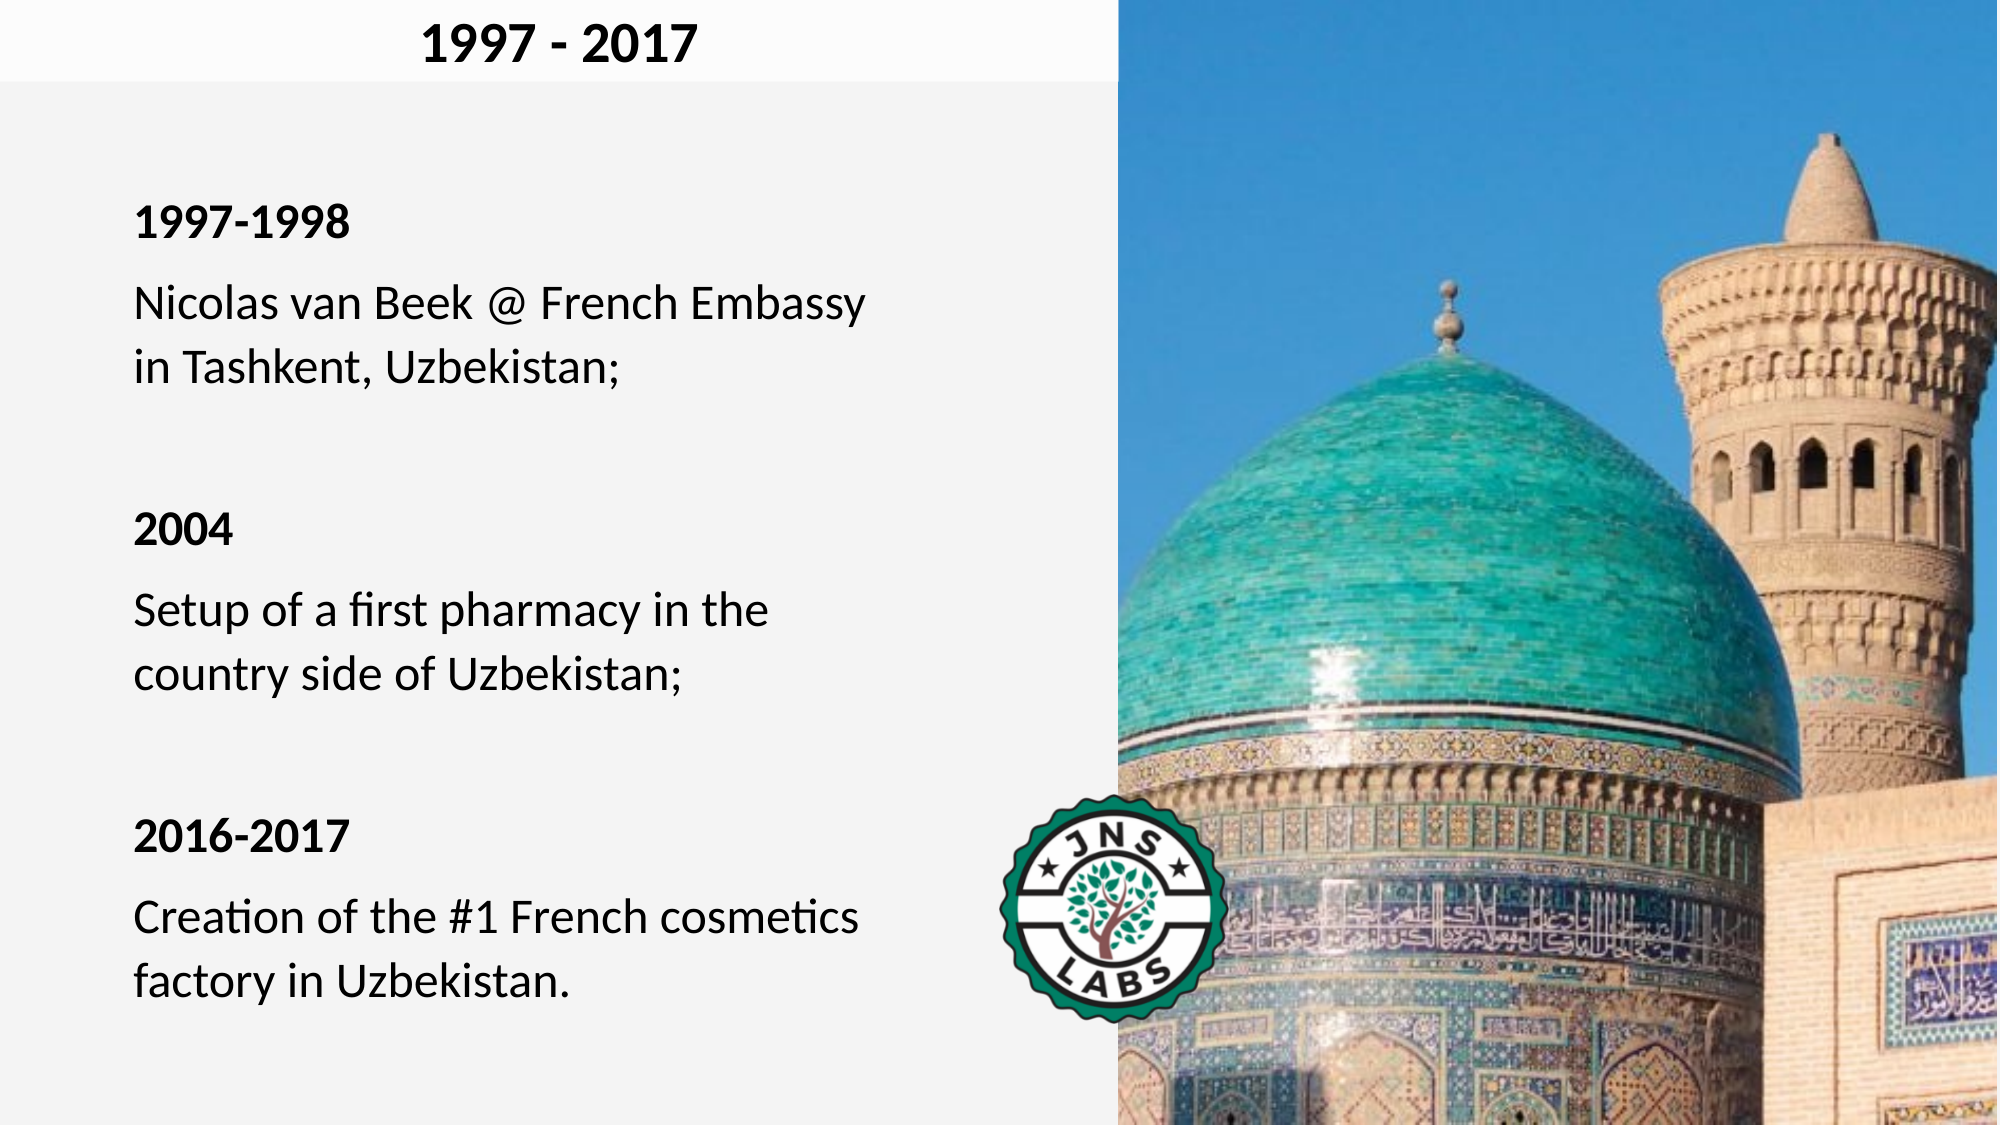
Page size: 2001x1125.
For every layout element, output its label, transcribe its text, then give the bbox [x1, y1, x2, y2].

picture [999, 0, 1997, 1125]
text_box 1997-1998 Nicolas van Beek @ French Embassy in Tashkent, Uzbekistan; 2004 Setup of a first pharmacy in the country side of Uzbekistan; 2016-2017 Creation of the #1 French cosmetics factory in Uzbekistan. [118, 177, 884, 1015]
text_box 1997 - 2017 [0, 0, 1118, 82]
